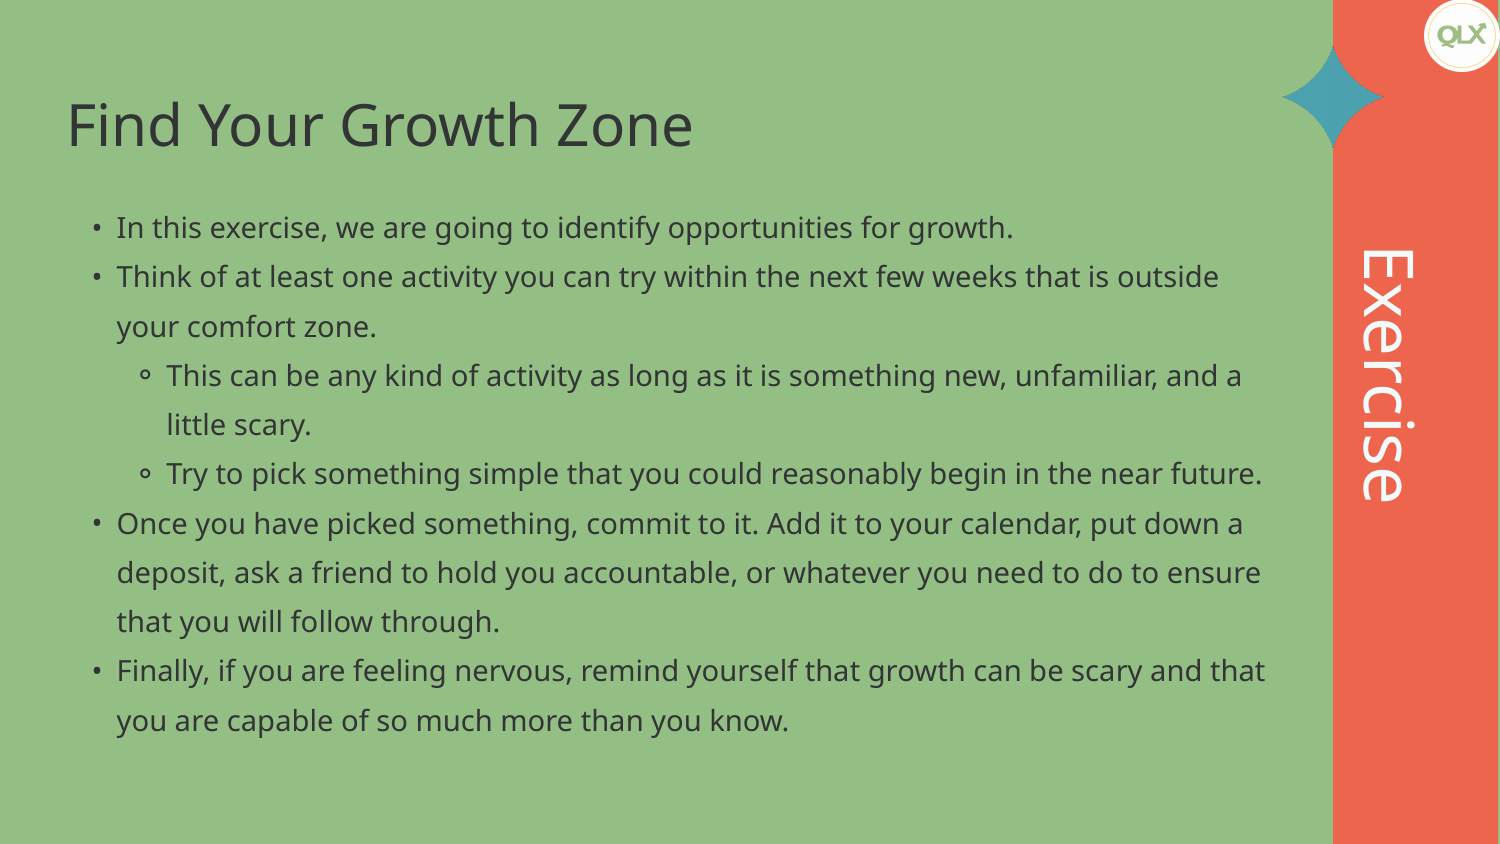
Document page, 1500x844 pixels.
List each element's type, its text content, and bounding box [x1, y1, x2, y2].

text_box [1244, 0, 1499, 844]
text_box Find Your Growth Zone [66, 87, 1096, 158]
picture [1282, 46, 1384, 148]
picture [1424, 0, 1500, 73]
text_box In this exercise, we are going to identify opportunities for growth. Think of at least one activity you can try within the next few weeks that is outside your comfort zone. This can be any kind of activity as long as it is something new, unfamiliar, and a little scary. Try to pick something simple that you could reasonably begin in the near future. Once you have picked something, commit to it. Add it to your calendar, put down a deposit, ask a friend to hold you accountable, or whatever you need to do to ensure that you will follow through. Finally, if you are feeling nervous, remind yourself that growth can be scary and that you are capable of so much more than you know. [66, 195, 1239, 787]
